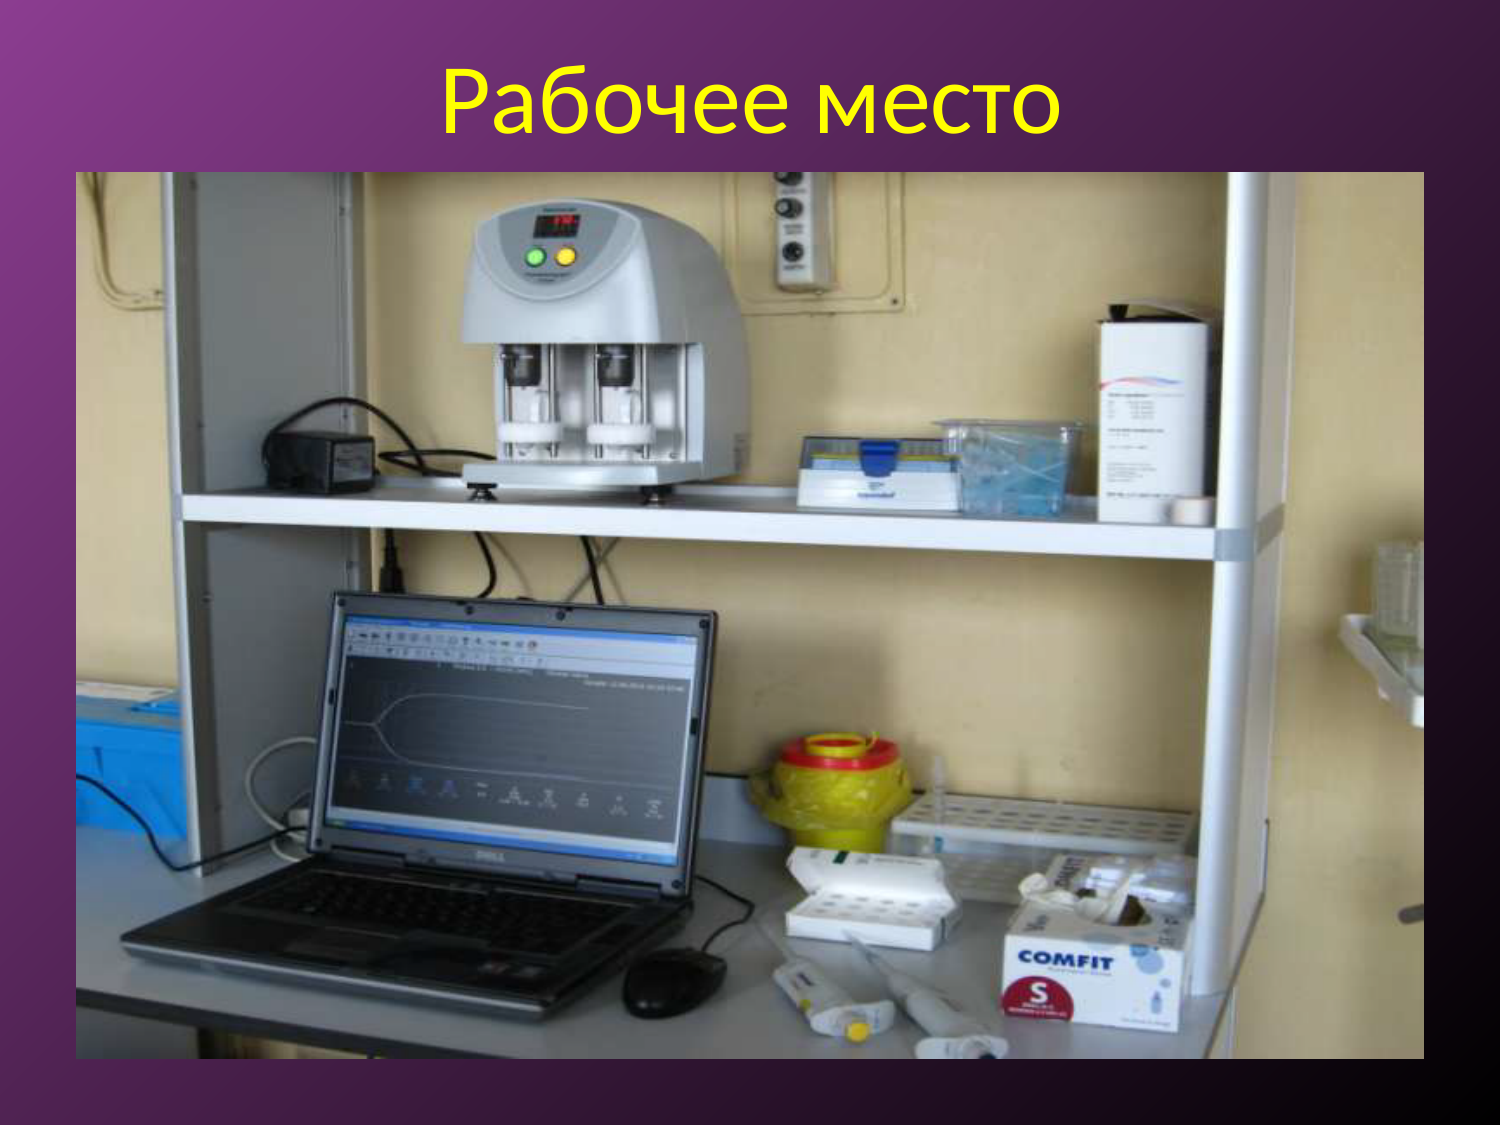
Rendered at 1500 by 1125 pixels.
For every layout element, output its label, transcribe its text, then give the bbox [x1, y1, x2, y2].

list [76, 172, 1424, 1059]
title Рабочее место [76, 0, 1427, 179]
